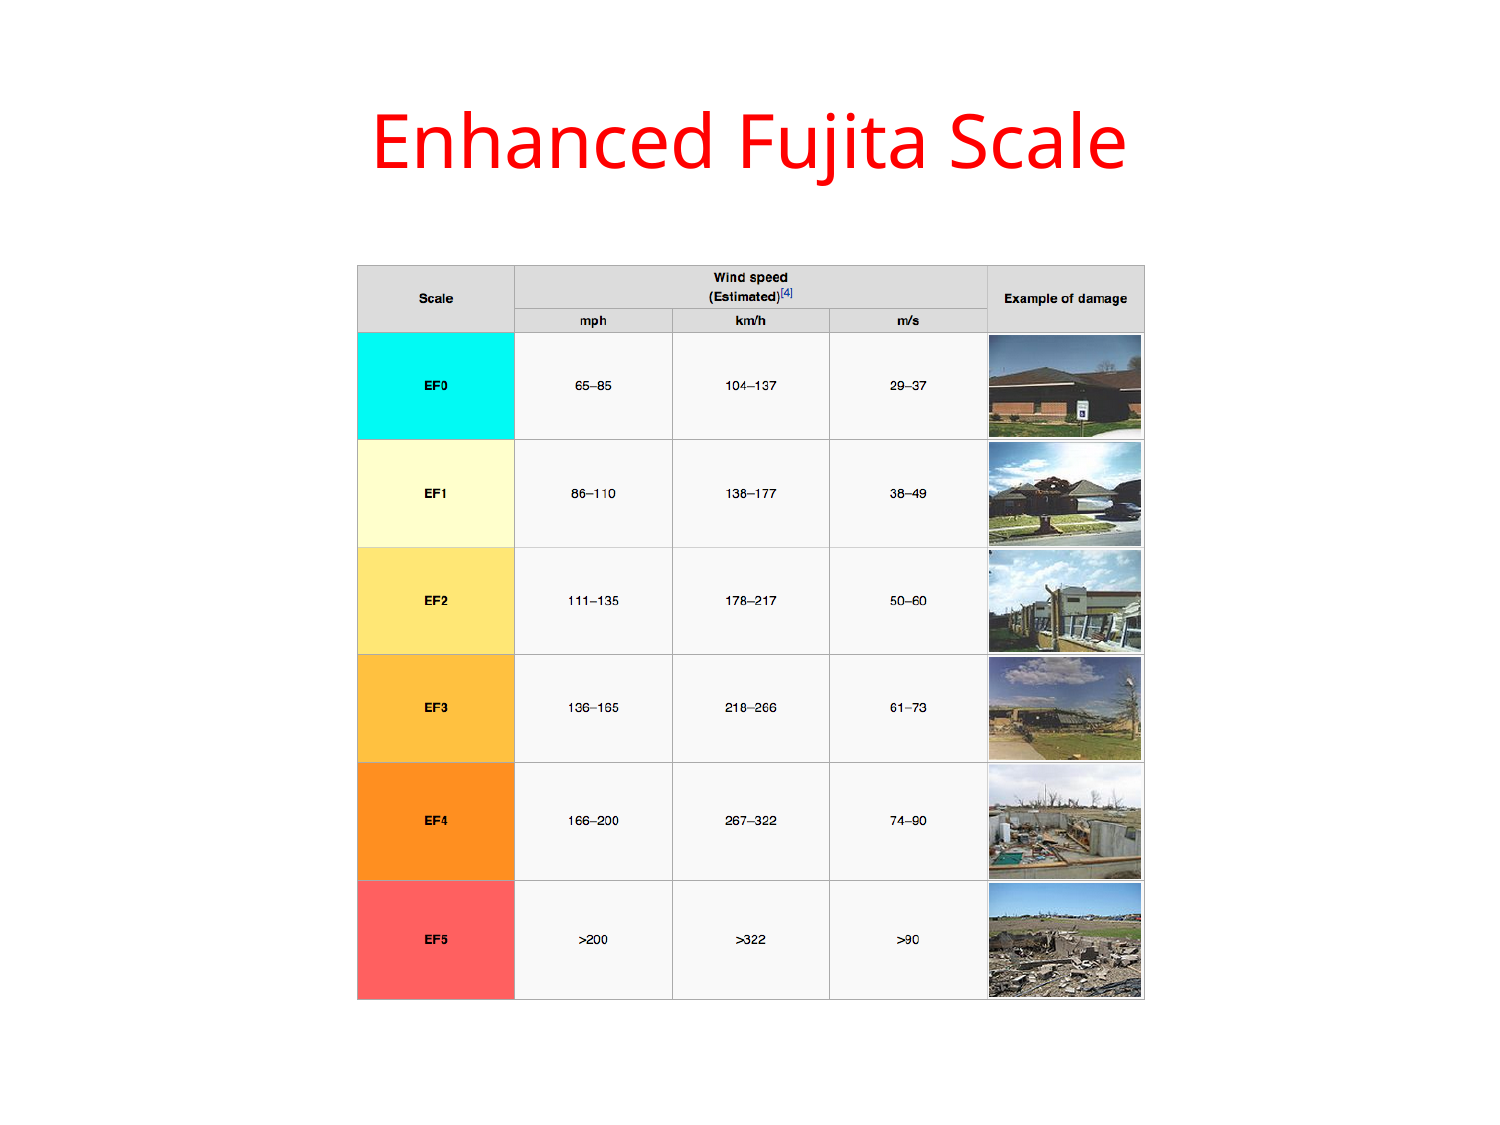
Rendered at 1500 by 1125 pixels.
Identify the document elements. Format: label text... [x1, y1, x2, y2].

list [74, 262, 1426, 1006]
title Enhanced Fujita Scale [75, 45, 1425, 233]
